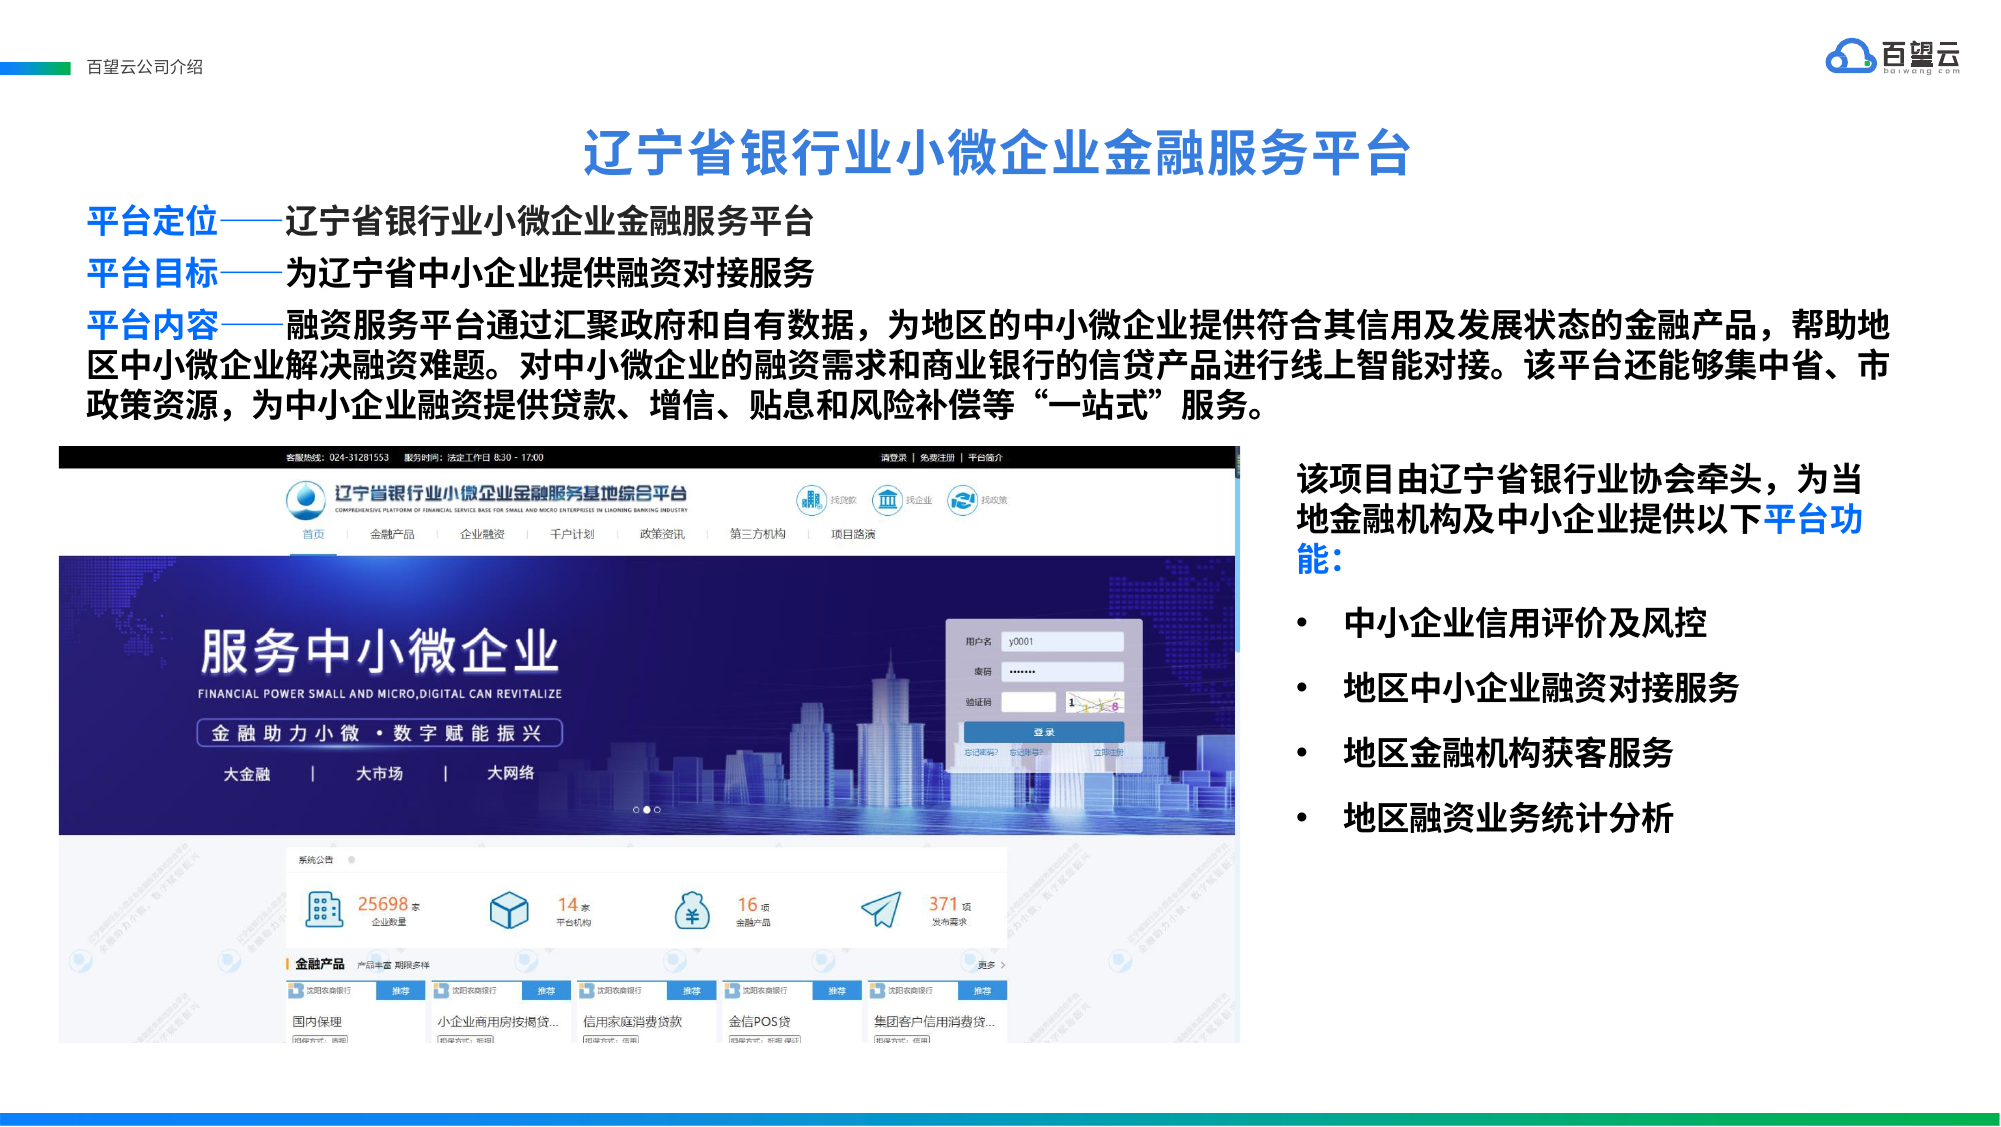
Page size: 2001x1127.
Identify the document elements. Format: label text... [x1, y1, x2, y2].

text_box 百望云公司介绍 [84, 54, 206, 77]
picture [1005, 1113, 2000, 1126]
text_box [58, 446, 1241, 1043]
text_box [0, 62, 71, 75]
picture [0, 1113, 751, 1126]
title 辽宁省银行业小微企业金融服务平台 [581, 119, 1419, 185]
text_box 平台定位——辽宁省银行业小微企业金融服务平台 平台目标——为辽宁省中小企业提供融资对接服务 平台内容——融资服务平台通过汇聚政府和自有数据，为地区的中小微企业提供符合其信用及发展状态的金融产品，帮助地 区中小微企业解决融资难题。对中小微企业的融资需求和商业银行的信贷产品进行线上智能对接。该平台还能够集中省、市 政策资源，为中小企业融资提供贷款、增信、贴息和风险补偿等“一站式”服务。 该项目由辽宁省银行业协会牵头，为当 地金融机构及中小企业提供以下平台功 能： 中小企业信用评价及风控 地区中小企业融资对接服务 地区金融机构获客服务 地区融资业务统计分析 [84, 185, 1893, 838]
